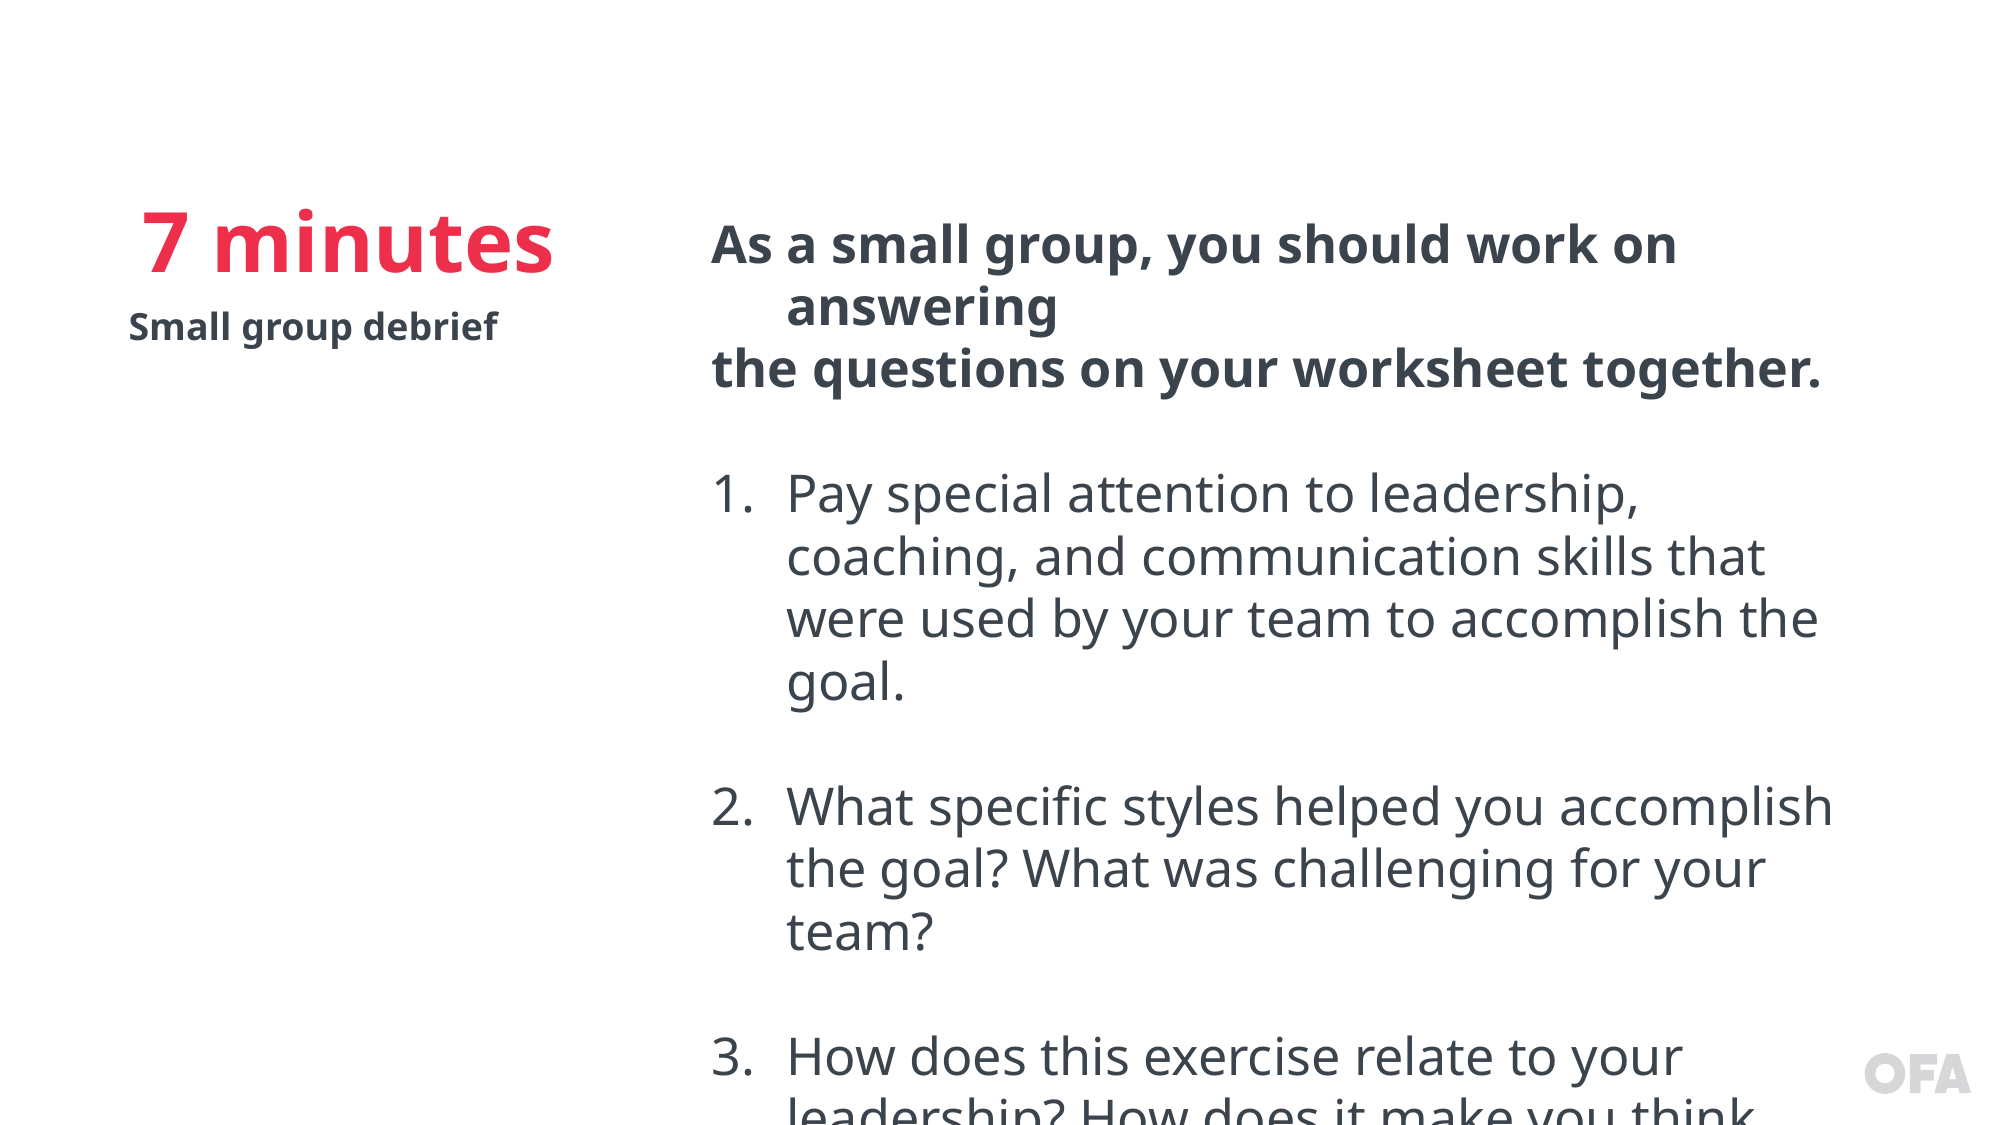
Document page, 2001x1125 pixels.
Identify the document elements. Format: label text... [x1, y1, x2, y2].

picture [1863, 1052, 1972, 1095]
text_box As a small group, you should work on answering the questions on your worksheet together. Pay special attention to leadership, coaching, and communication skills that were used by your team to accomplish the goal. What specific styles helped you accomplish the goal? What was challenging for your team? How does this exercise relate to your leadership? How does it make you think differently about it? [704, 207, 1882, 1125]
text_box Small group debrief [113, 295, 513, 356]
text_box 7 minutes [132, 183, 603, 295]
